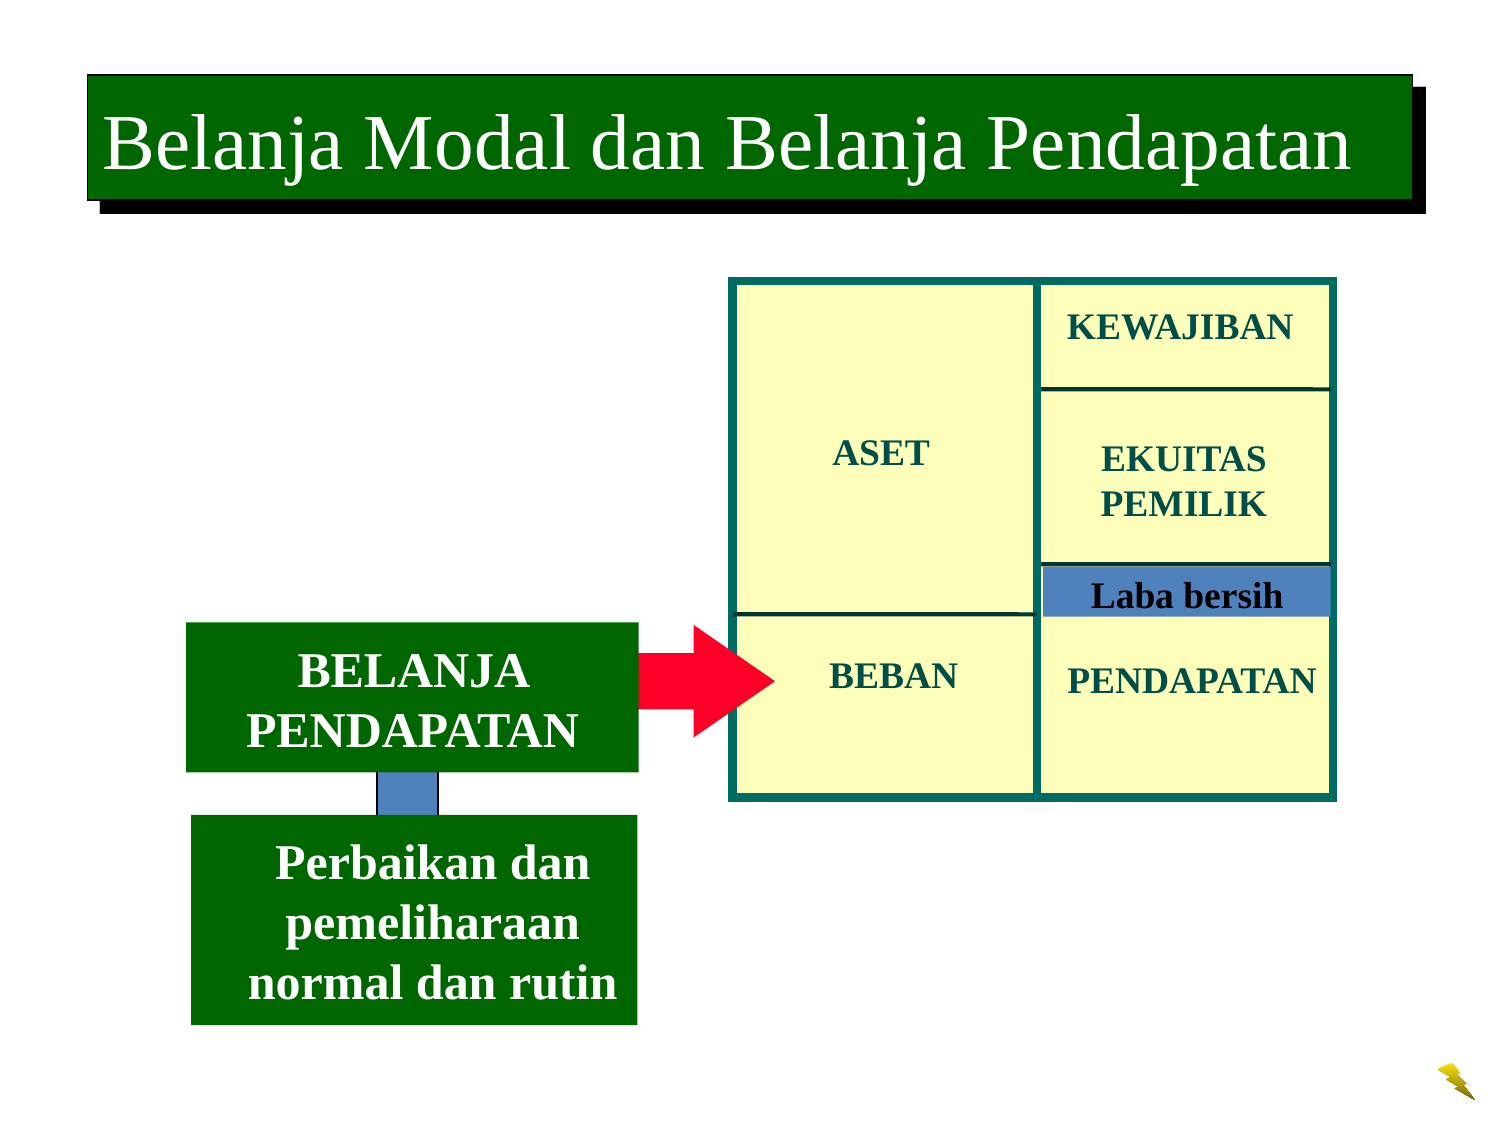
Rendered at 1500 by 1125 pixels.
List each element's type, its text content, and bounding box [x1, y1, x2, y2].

text_box [639, 624, 775, 738]
text_box [1437, 1062, 1476, 1101]
text_box Belanja Modal dan Belanja Pendapatan [87, 75, 1413, 200]
text_box [732, 615, 1037, 798]
text_box [377, 773, 438, 814]
text_box EKUITAS PEMILIK [1044, 426, 1324, 532]
text_box [1037, 280, 1334, 649]
text_box [1037, 709, 1334, 798]
text_box Laba bersih [1043, 563, 1331, 624]
text_box KEWAJIBAN [1037, 294, 1324, 354]
text_box Perbaikan dan pemeliharaan normal dan rutin [191, 814, 638, 1026]
text_box [732, 280, 1037, 614]
text_box PENDAPATAN [1037, 649, 1347, 709]
text_box ASET [749, 421, 1014, 481]
text_box BEBAN [761, 644, 1026, 704]
text_box BELANJA PENDAPATAN [186, 622, 639, 773]
